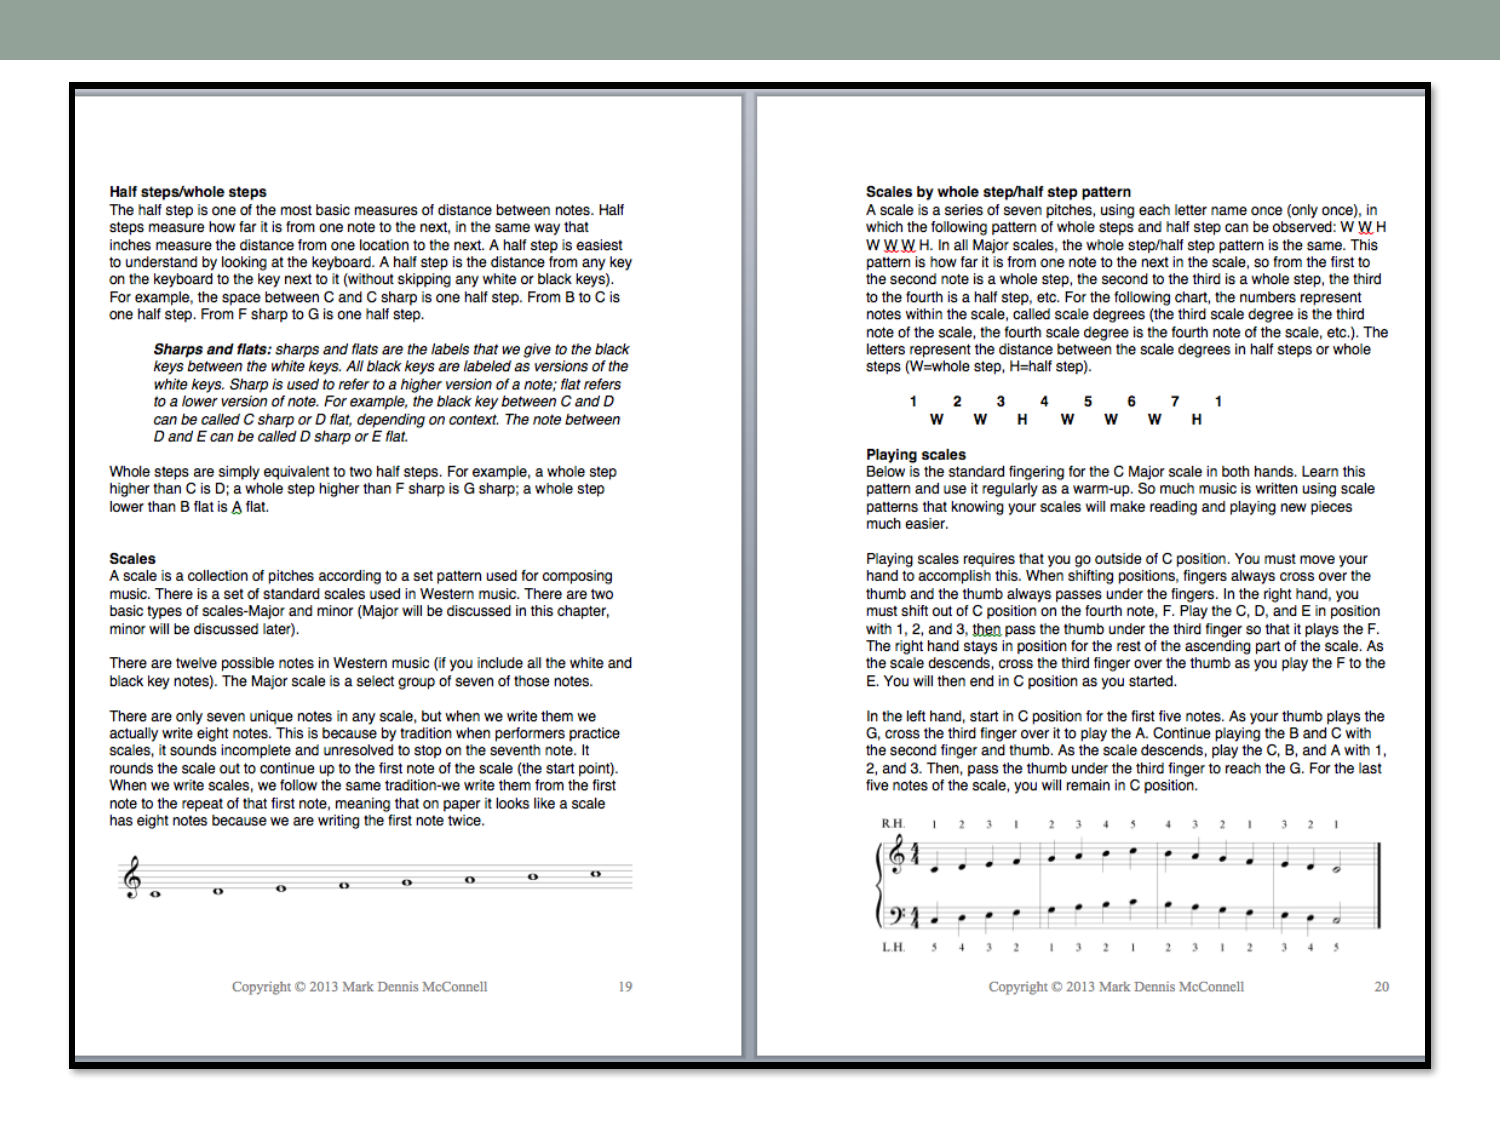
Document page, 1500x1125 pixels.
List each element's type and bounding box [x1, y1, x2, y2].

list [74, 88, 1426, 1063]
